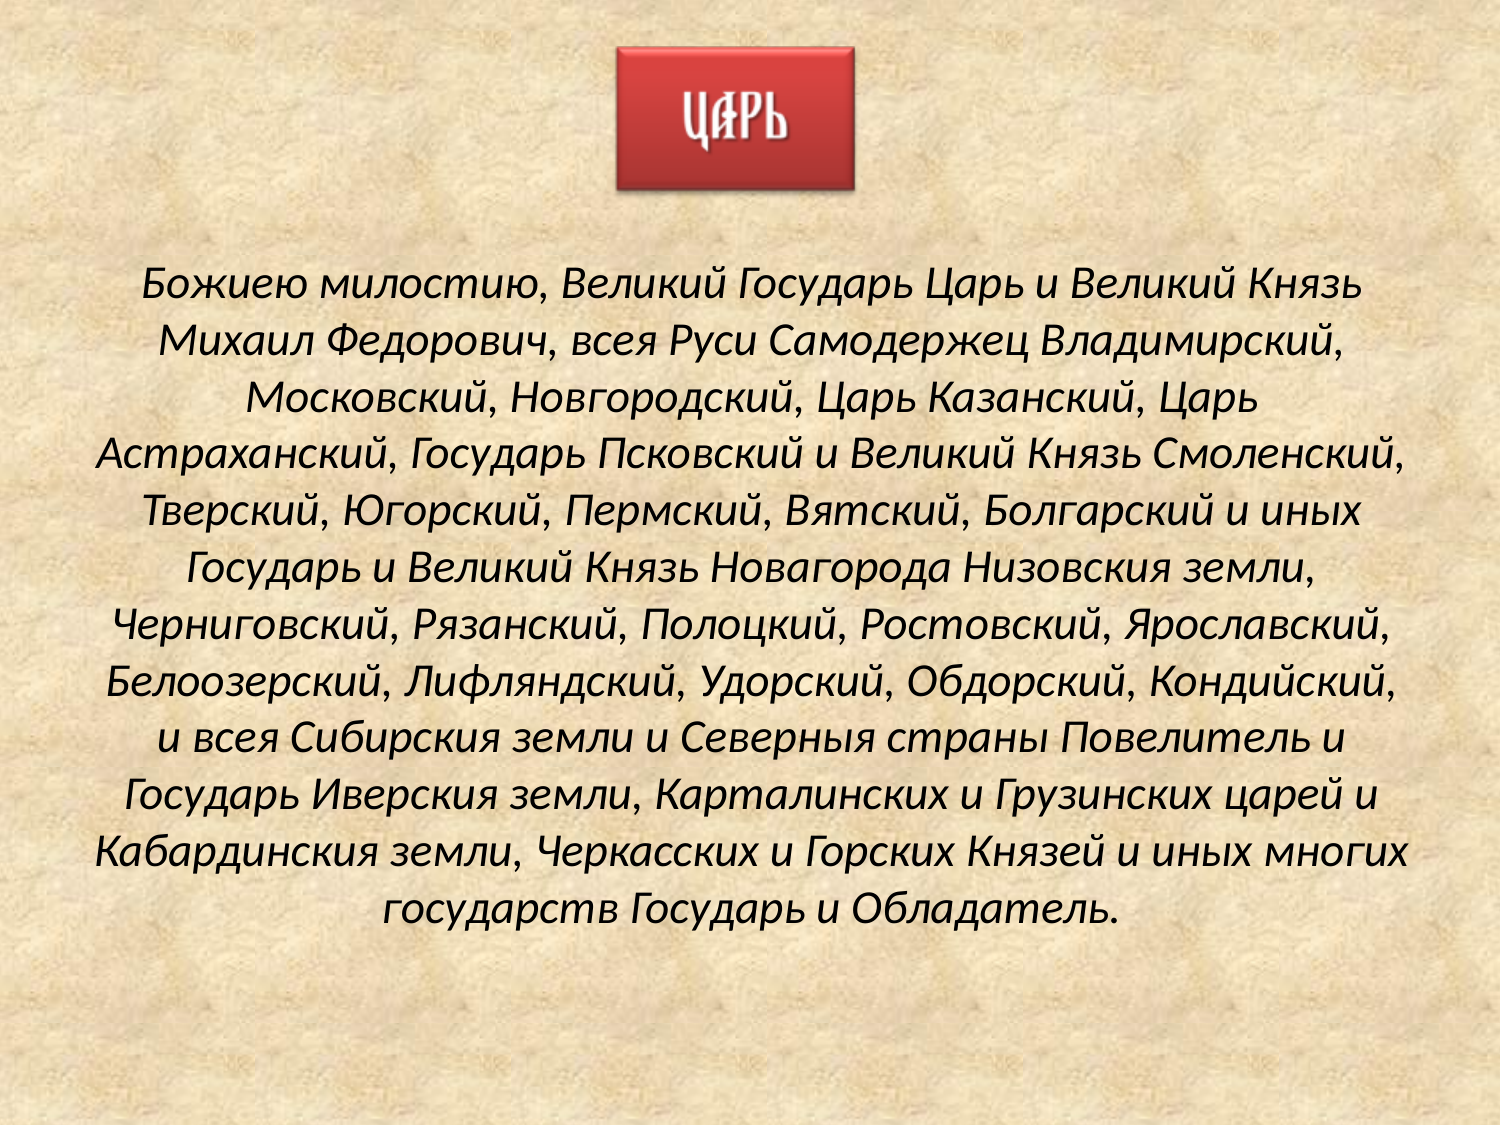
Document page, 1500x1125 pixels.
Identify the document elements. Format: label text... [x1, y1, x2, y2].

text_box [0, 0, 1500, 1125]
picture [608, 42, 863, 218]
list Божиею милостию, Великий Государь Царь и Великий Князь Михаил Федорович, всея Руси Самодержец Владимирский, Московский, Новгородский, Царь Казанский, Царь Астраханский, Государь Псковский и Великий Князь Смоленский, Тверский, Югорский, Пермский, Вятский, Болгарский и иных Государь и Великий Князь Новагорода Низовския земли, Черниговский, Рязанский, Полоцкий, Ростовский, Ярославский, Белоозерский, Лифляндский, Удорский, Обдорский, Кондийский, и всея Сибирския земли и Северныя страны Повелитель и Государь Иверския земли, Карталинских и Грузинских царей и Кабардинския земли, Черкасских и Горских Князей и иных многих государств Государь и Обладатель. [76, 243, 1427, 986]
